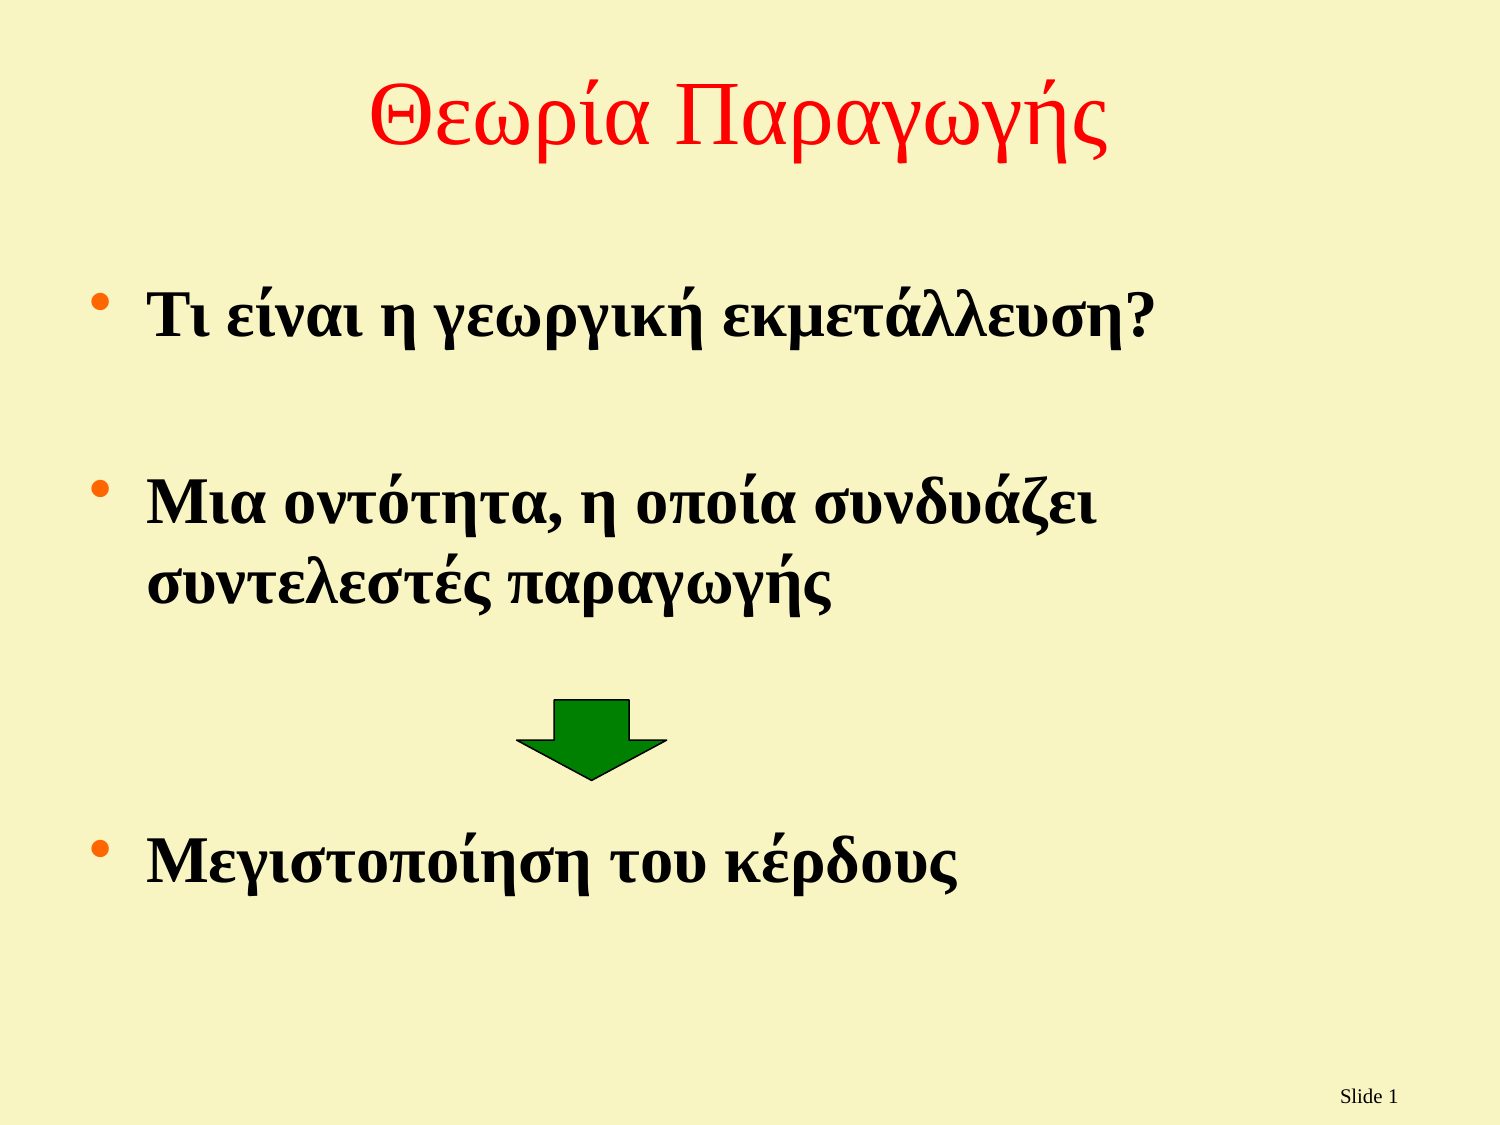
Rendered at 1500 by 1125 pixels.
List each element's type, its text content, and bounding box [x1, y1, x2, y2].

text_box Τι είναι η γεωργική εκμετάλλευση? Μια οντότητα, η οποία συνδυάζει συντελεστές παραγωγής Μεγιστοποίηση του κέρδους [74, 262, 1425, 1005]
text_box Θεωρία Παραγωγής [74, 45, 1425, 233]
text_box [516, 699, 667, 781]
